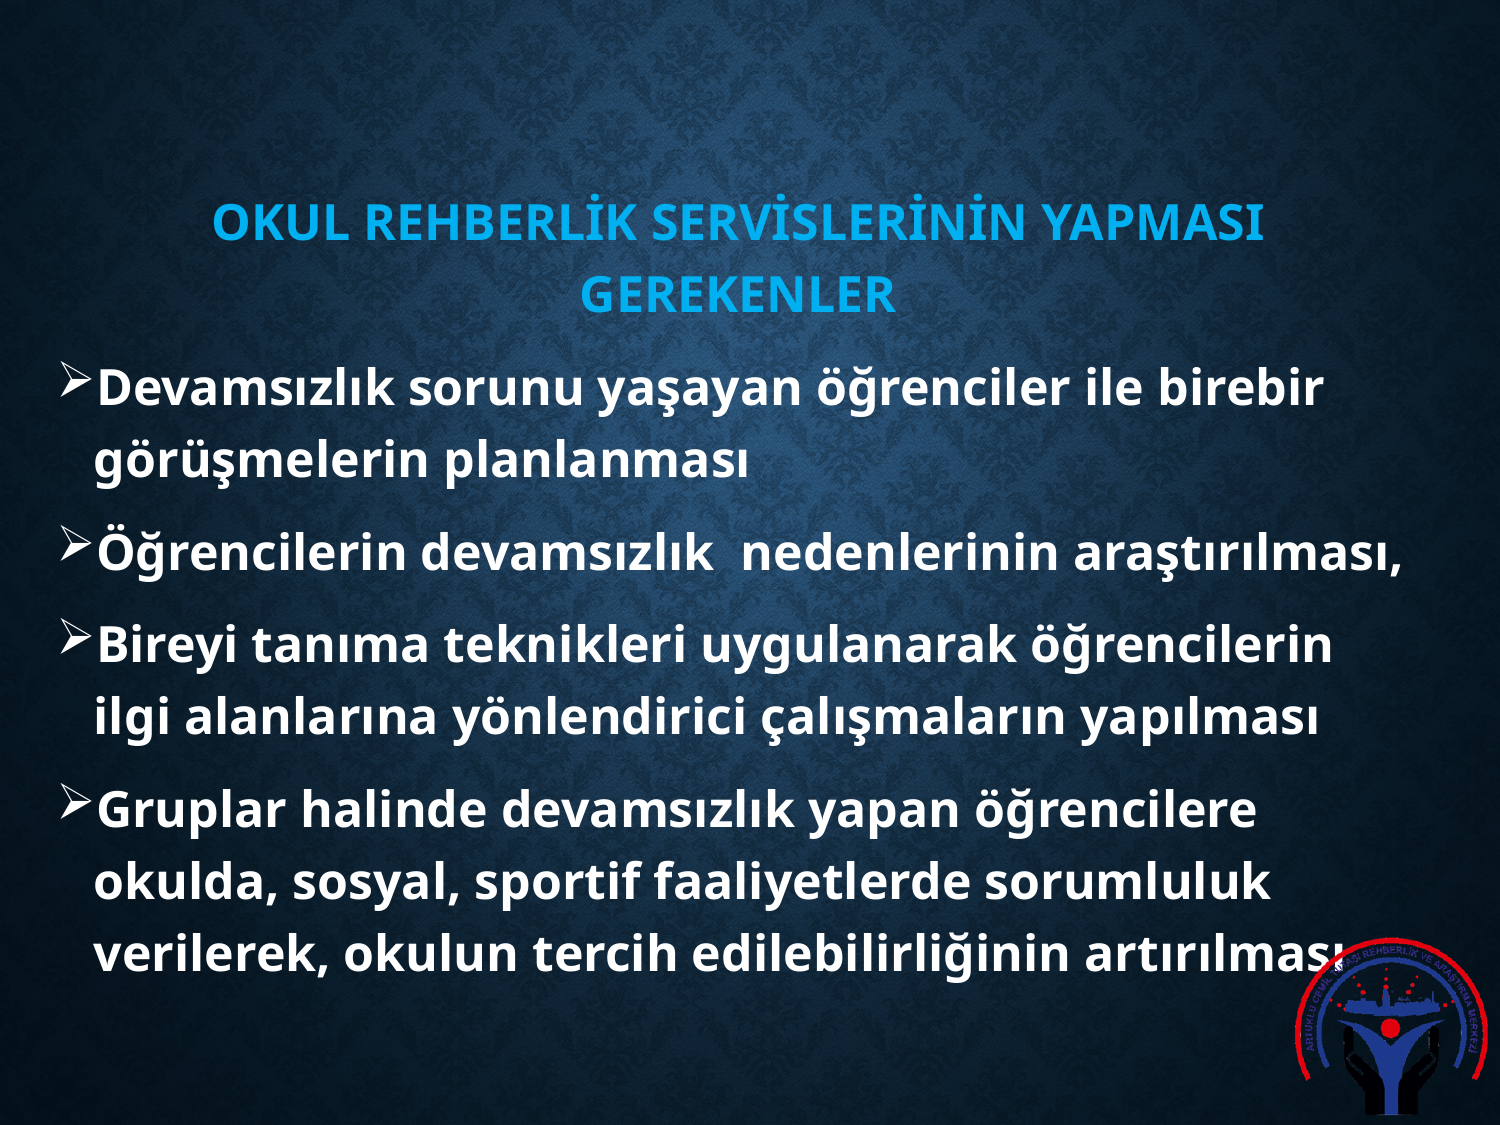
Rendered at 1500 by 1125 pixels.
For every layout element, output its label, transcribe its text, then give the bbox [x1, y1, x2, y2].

picture [1280, 928, 1500, 1124]
list OKUL REHBERLİK SERVİSLERİNİN YAPMASI GEREKENLER Devamsızlık sorunu yaşayan öğrenciler ile birebir görüşmelerin planlanması Öğrencilerin devamsızlık nedenlerinin araştırılması, Bireyi tanıma teknikleri uygulanarak öğrencilerin ilgi alanlarına yönlendirici çalışmaların yapılması Gruplar halinde devamsızlık yapan öğrencilere okulda, sosyal, sportif faaliyetlerde sorumluluk verilerek, okulun tercih edilebilirliğinin artırılması [41, 90, 1436, 1035]
